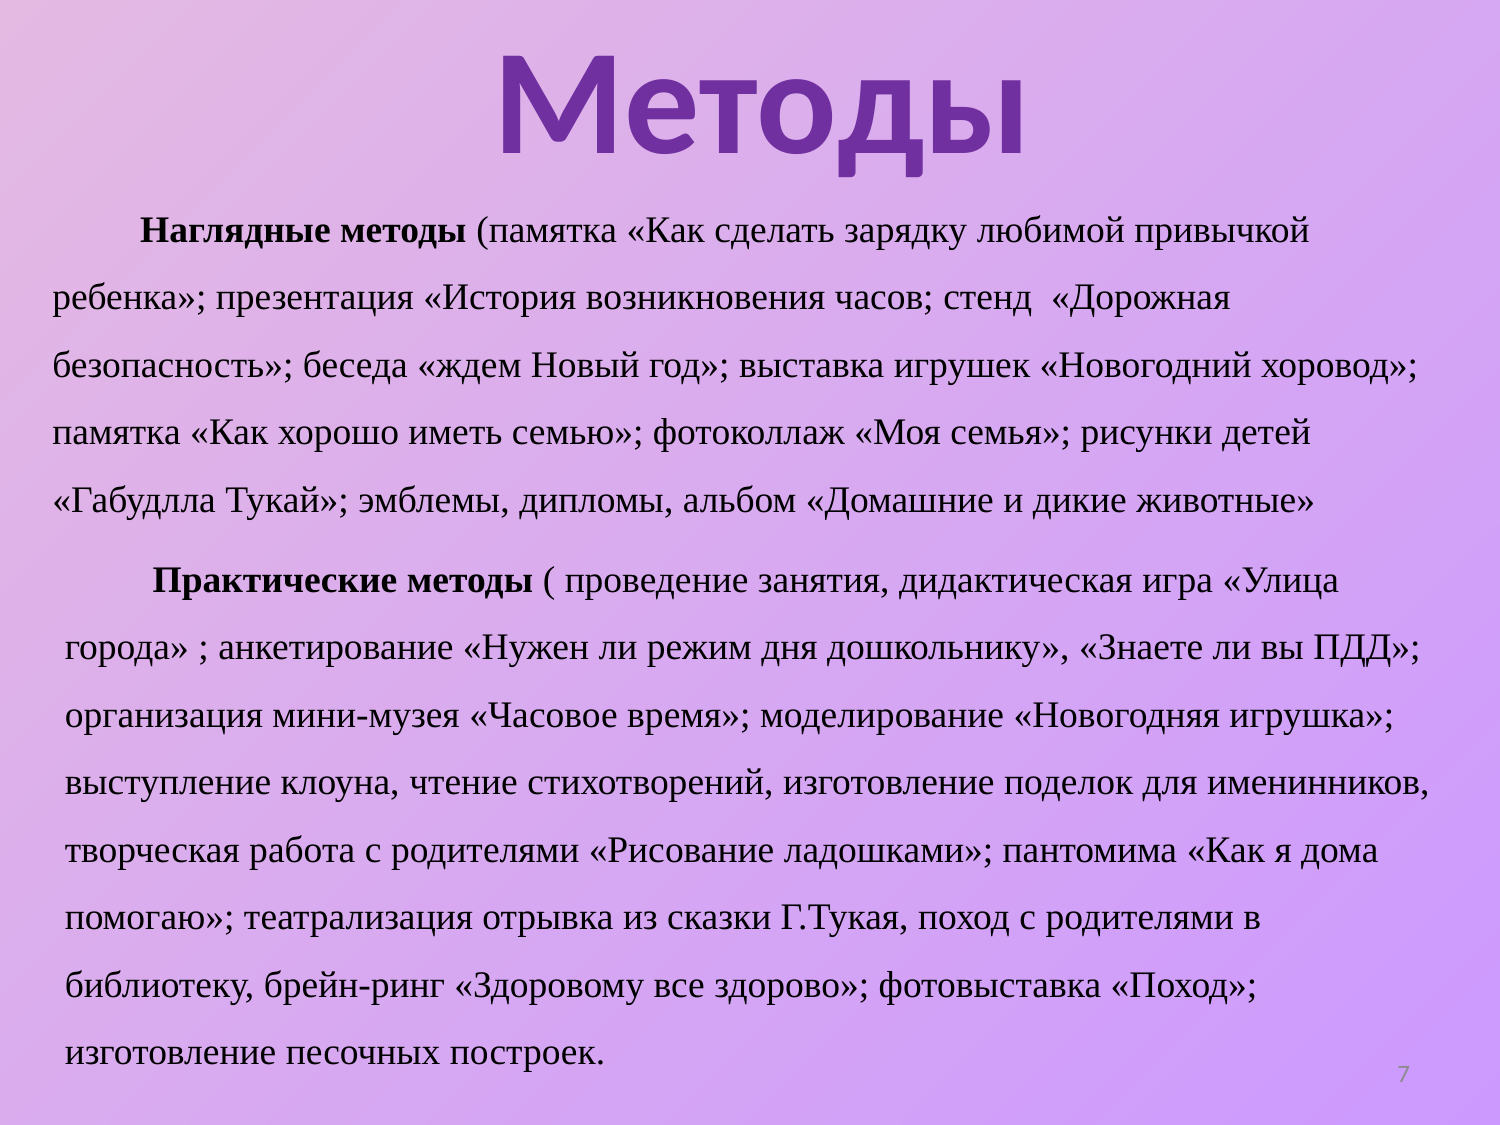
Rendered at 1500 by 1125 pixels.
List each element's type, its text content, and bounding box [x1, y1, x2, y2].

text_box Наглядные методы (памятка «Как сделать зарядку любимой привычкой ребенка»; презентация «История возникновения часов; стенд «Дорожная безопасность»; беседа «ждем Новый год»; выставка игрушек «Новогодний хоровод»; памятка «Как хорошо иметь семью»; фотоколлаж «Моя семья»; рисунки детей «Габудлла Тукай»; эмблемы, дипломы, альбом «Домашние и дикие животные» [37, 174, 1463, 528]
slide_number 7 [1074, 1042, 1425, 1103]
title Методы [87, 0, 1438, 174]
text_box Практические методы ( проведение занятия, дидактическая игра «Улица города» ; анкетирование «Нужен ли режим дня дошкольнику», «Знаете ли вы ПДД»; организация мини-музея «Часовое время»; моделирование «Новогодняя игрушка»; выступление клоуна, чтение стихотворений, изготовление поделок для именинников, творческая работа с родителями «Рисование ладошками»; пантомима «Как я дома помогаю»; театрализация отрывка из сказки Г.Тукая, поход с родителями в библиотеку, брейн-ринг «Здоровому все здорово»; фотовыставка «Поход»; изготовление песочных построек. [50, 528, 1450, 1125]
